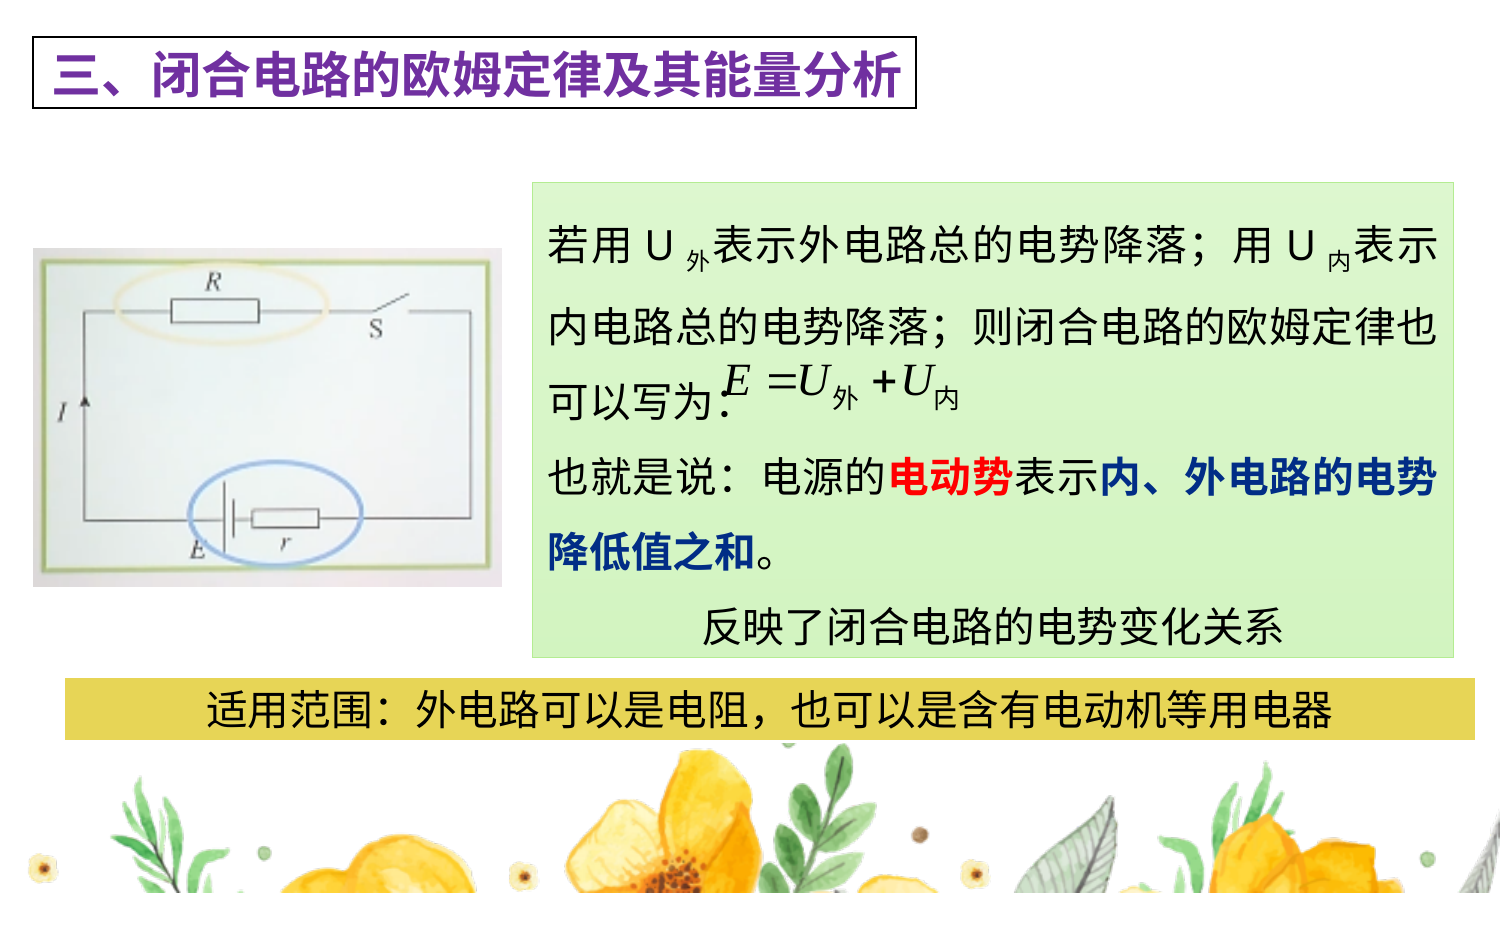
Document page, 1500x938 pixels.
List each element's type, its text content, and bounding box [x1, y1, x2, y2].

picture [33, 248, 502, 587]
text_box 而从另一个角度而言： 在外电路中，正电荷在静电力的作用下从电势高的地方往电势低的地方定向移动-----沿电流方向电势降低； 在内电路中，内阻消耗电势能-----沿电流方向电势也会降低。 [547, 159, 1469, 625]
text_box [714, 349, 965, 423]
text_box 若用U外表示外电路总的电势降落；用U内表示内电路总的电势降落；则闭合电路的欧姆定律也可以写为： 也就是说：电源的电动势表示内、外电路的电势降低值之和。 反映了闭合电路的电势变化关系 [532, 182, 1454, 658]
text_box 适用范围：外电路可以是电阻，也可以是含有电动机等用电器 [62, 675, 1478, 743]
picture [6, 692, 1500, 893]
title 三、闭合电路的欧姆定律及其能量分析 [32, 36, 917, 109]
